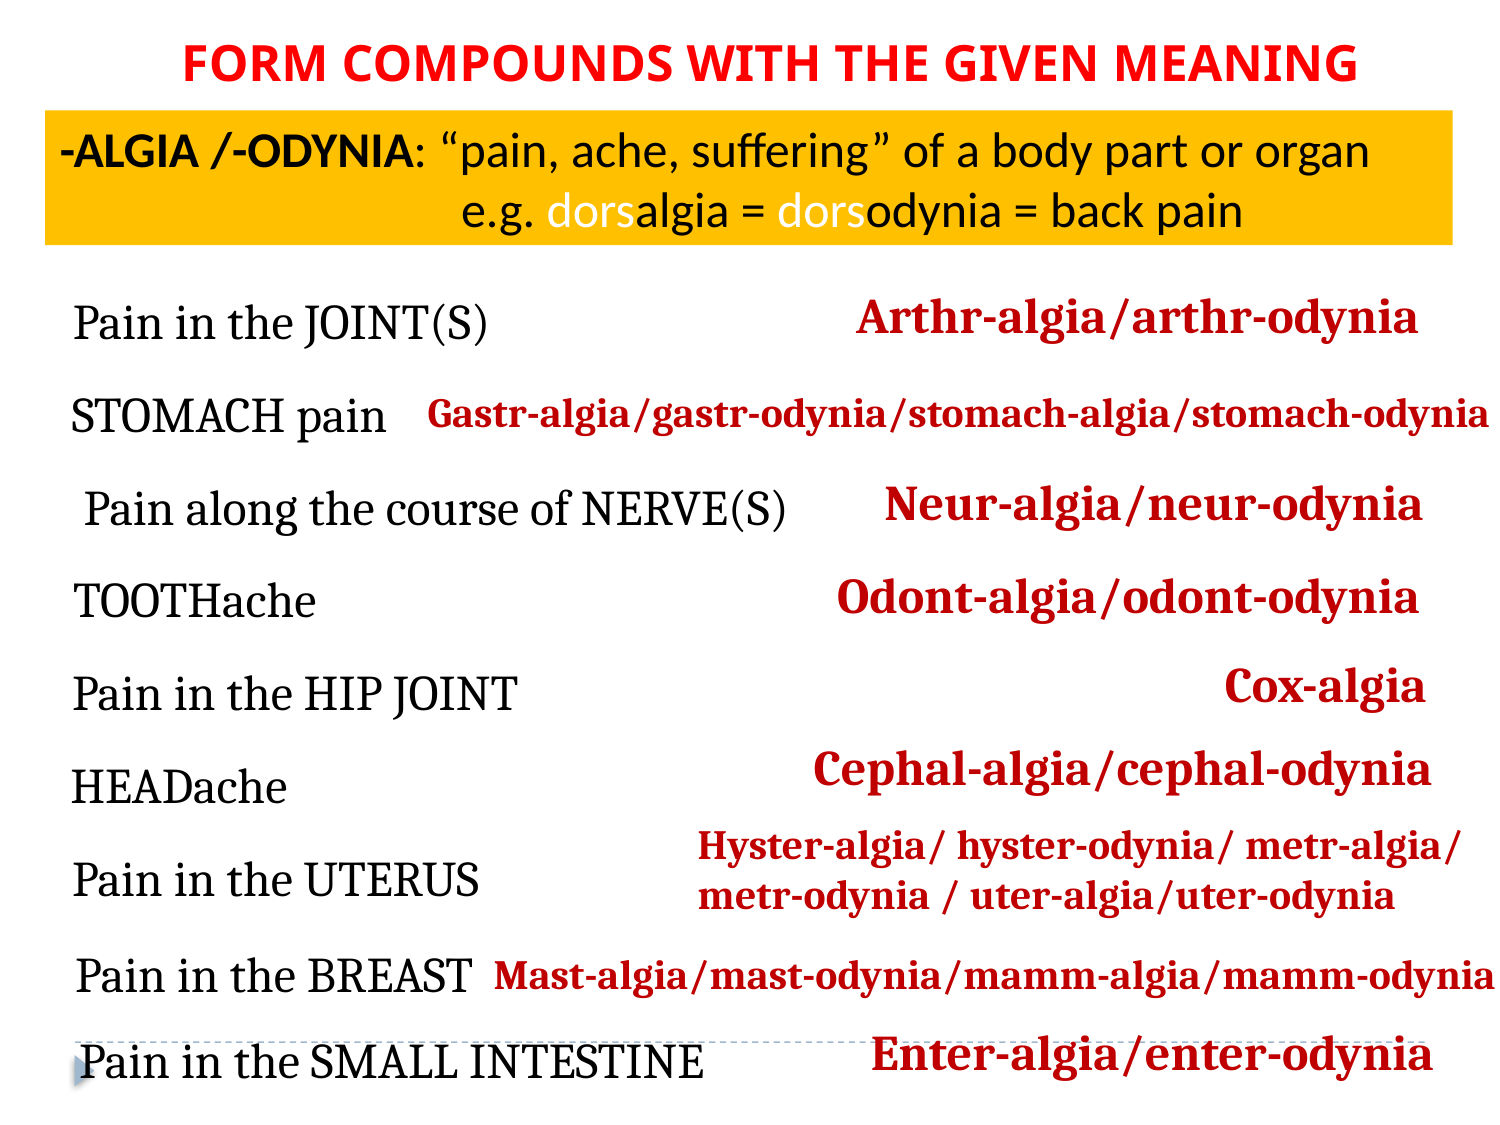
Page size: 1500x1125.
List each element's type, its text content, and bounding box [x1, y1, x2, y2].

text_box Cox-algia [1209, 645, 1442, 720]
text_box Pain in the UTERUS [57, 839, 495, 914]
text_box STOMACH pain [57, 374, 403, 450]
text_box Pain in the SMALL INTESTINE [64, 1021, 720, 1096]
text_box Cephal-algia/cephal-odynia [798, 727, 1448, 803]
text_box Odont-algia/odont-odynia [822, 556, 1435, 632]
text_box TOOTHache [58, 560, 332, 636]
text_box Pain in the BREAST [60, 935, 489, 1011]
text_box Hyster-algia/ hyster-odynia/ metr-algia/ metr-odynia / uter-algia/uter-odynia [682, 810, 1479, 926]
text_box HEADache [55, 746, 303, 822]
text_box Pain in the JOINT(S) [58, 281, 506, 357]
text_box Arthr-algia/arthr-odynia [841, 276, 1435, 352]
text_box Form compounds with the given meaning [166, 24, 1375, 100]
text_box Pain in the HIP JOINT [57, 653, 534, 729]
text_box Pain along the course of NERVE(S) [69, 467, 804, 543]
text_box Mast-algia/mast-odynia/mamm-algia/mamm-odynia [478, 940, 1500, 1006]
text_box Gastr-algia/gastr-odynia/stomach-algia/stomach-odynia [412, 378, 1500, 444]
text_box Enter-algia/enter-odynia [856, 1012, 1449, 1088]
text_box Neur-algia/neur-odynia [869, 462, 1439, 538]
text_box -ALGIA /-ODYNIA: “pain, ache, suffering” of a body part or organ e.g. dorsalgia = dorsodynia = back pain [45, 110, 1453, 246]
